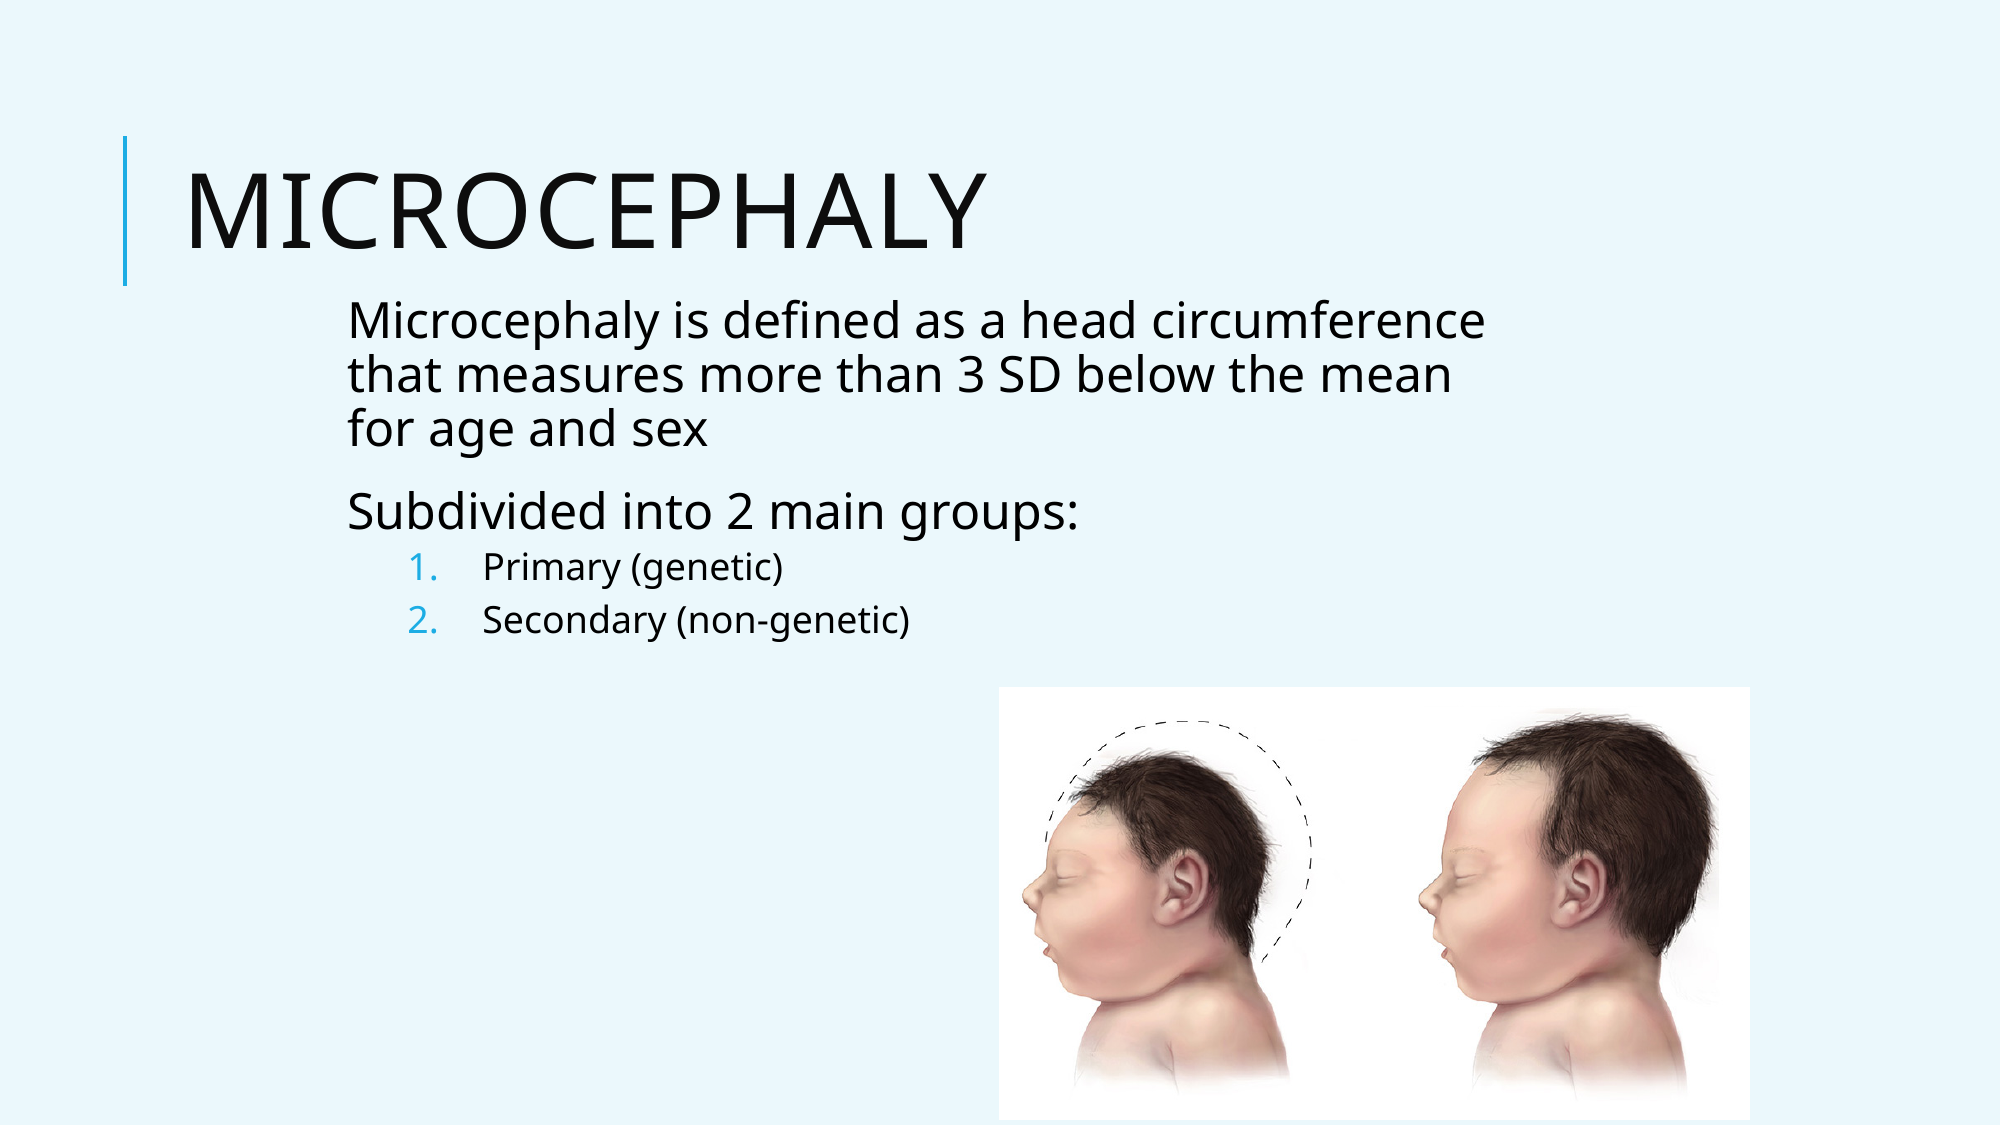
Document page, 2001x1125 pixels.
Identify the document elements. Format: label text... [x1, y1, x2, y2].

list Microcephaly is defined as a head circumference that measures more than 3 SD below the mean for age and sex Subdivided into 2 main groups: Primary (genetic) Secondary (non-genetic) [324, 287, 1521, 948]
picture [999, 687, 1751, 1120]
title Microcephaly [168, 96, 1763, 342]
